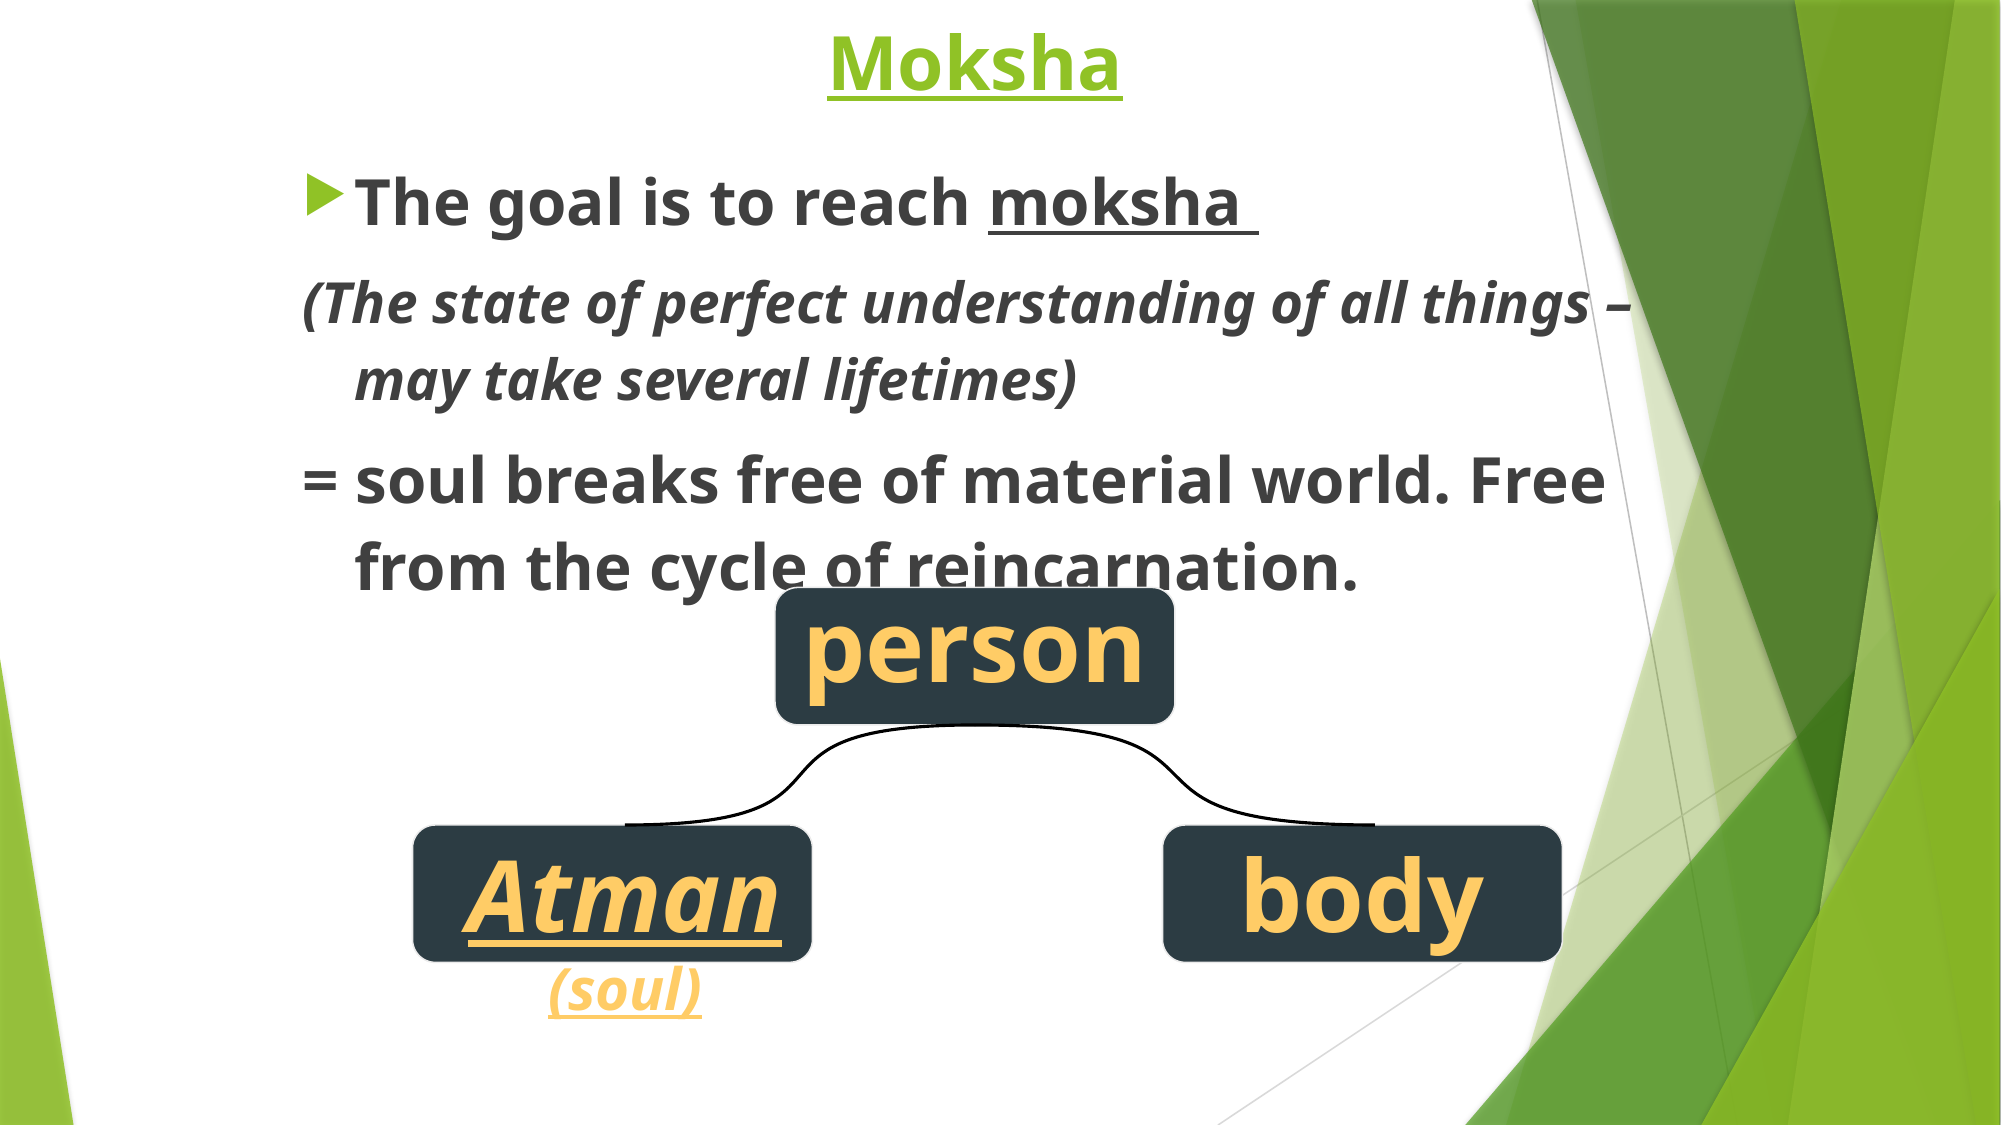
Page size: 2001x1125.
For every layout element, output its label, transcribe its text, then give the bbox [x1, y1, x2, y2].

title Moksha [562, 2, 1388, 141]
list The goal is to reach moksha (The state of perfect understanding of all things – may take several lifetimes) = soul breaks free of material world. Free from the cycle of reincarnation. [287, 149, 1675, 625]
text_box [411, 574, 1563, 1031]
